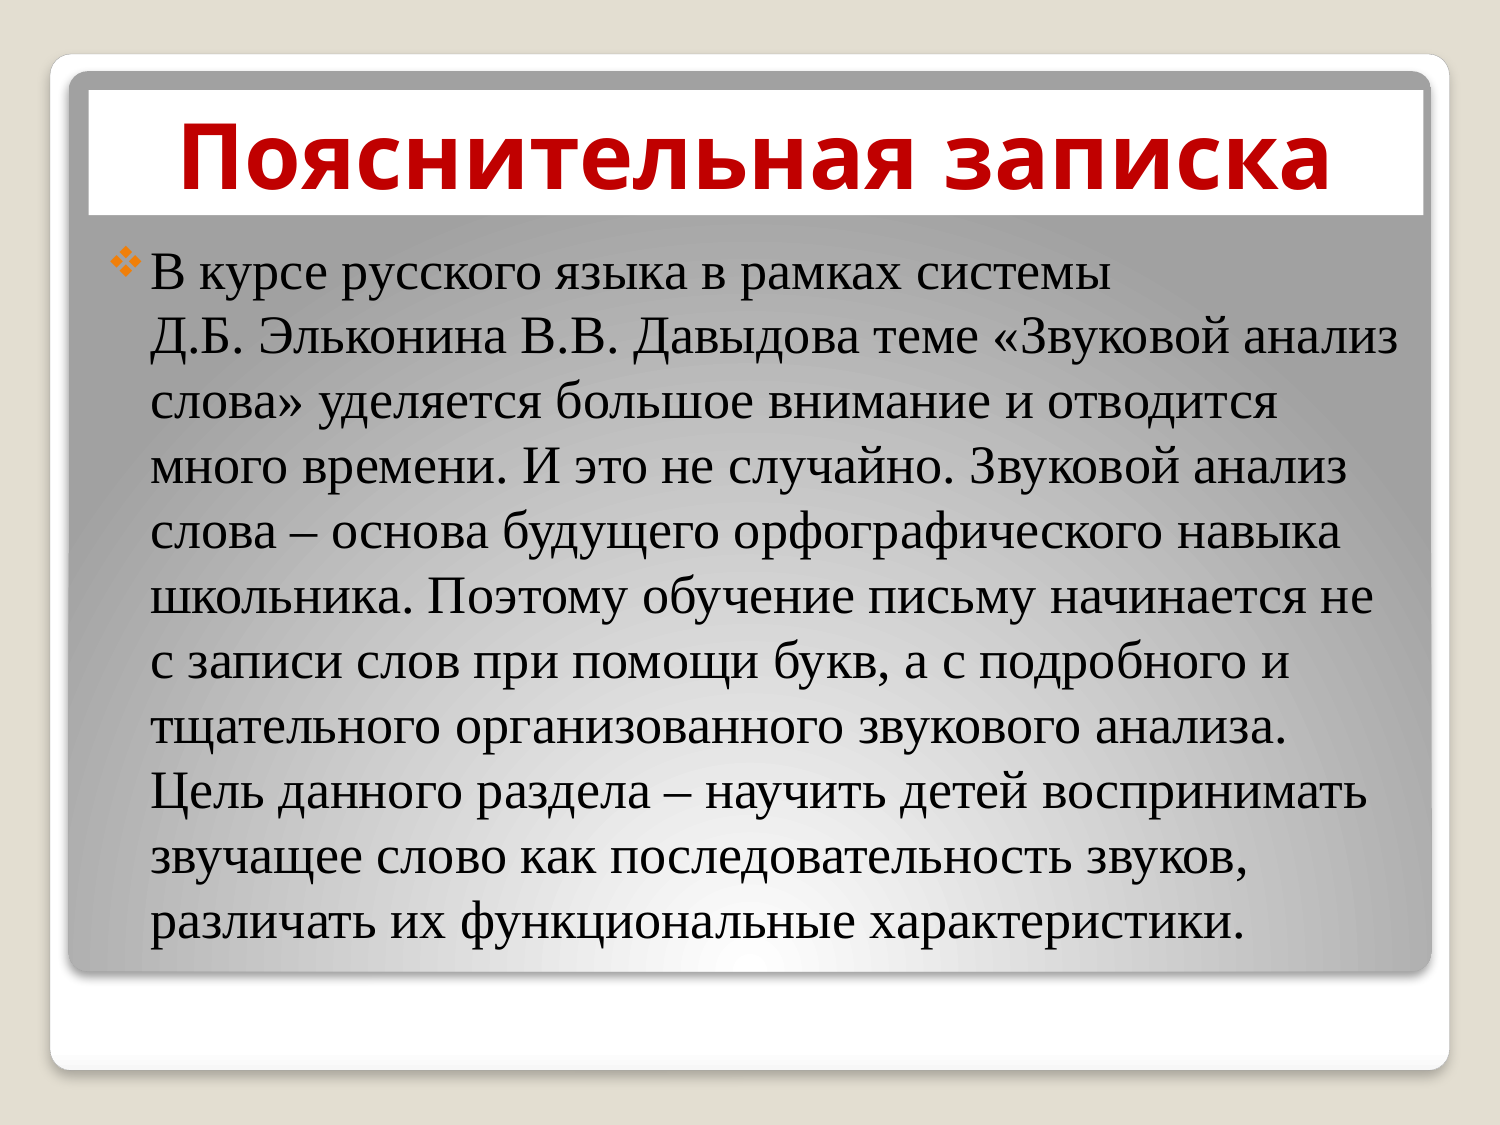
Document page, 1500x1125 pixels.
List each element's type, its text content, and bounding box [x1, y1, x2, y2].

title Пояснительная записка [88, 90, 1424, 216]
list В курсе русского языка в рамках системы Д.Б. Эльконина В.В. Давыдова теме «Звуковой анализ слова» уделяется большое внимание и отводится много времени. И это не случайно. Звуковой анализ слова – основа будущего орфографического навыка школьника. Поэтому обучение письму начинается не с записи слов при помощи букв, а с подробного и тщательного организованного звукового анализа. Цель данного раздела – научить детей воспринимать звучащее слово как последовательность звуков, различать их функциональные характеристики. [76, 219, 1420, 907]
